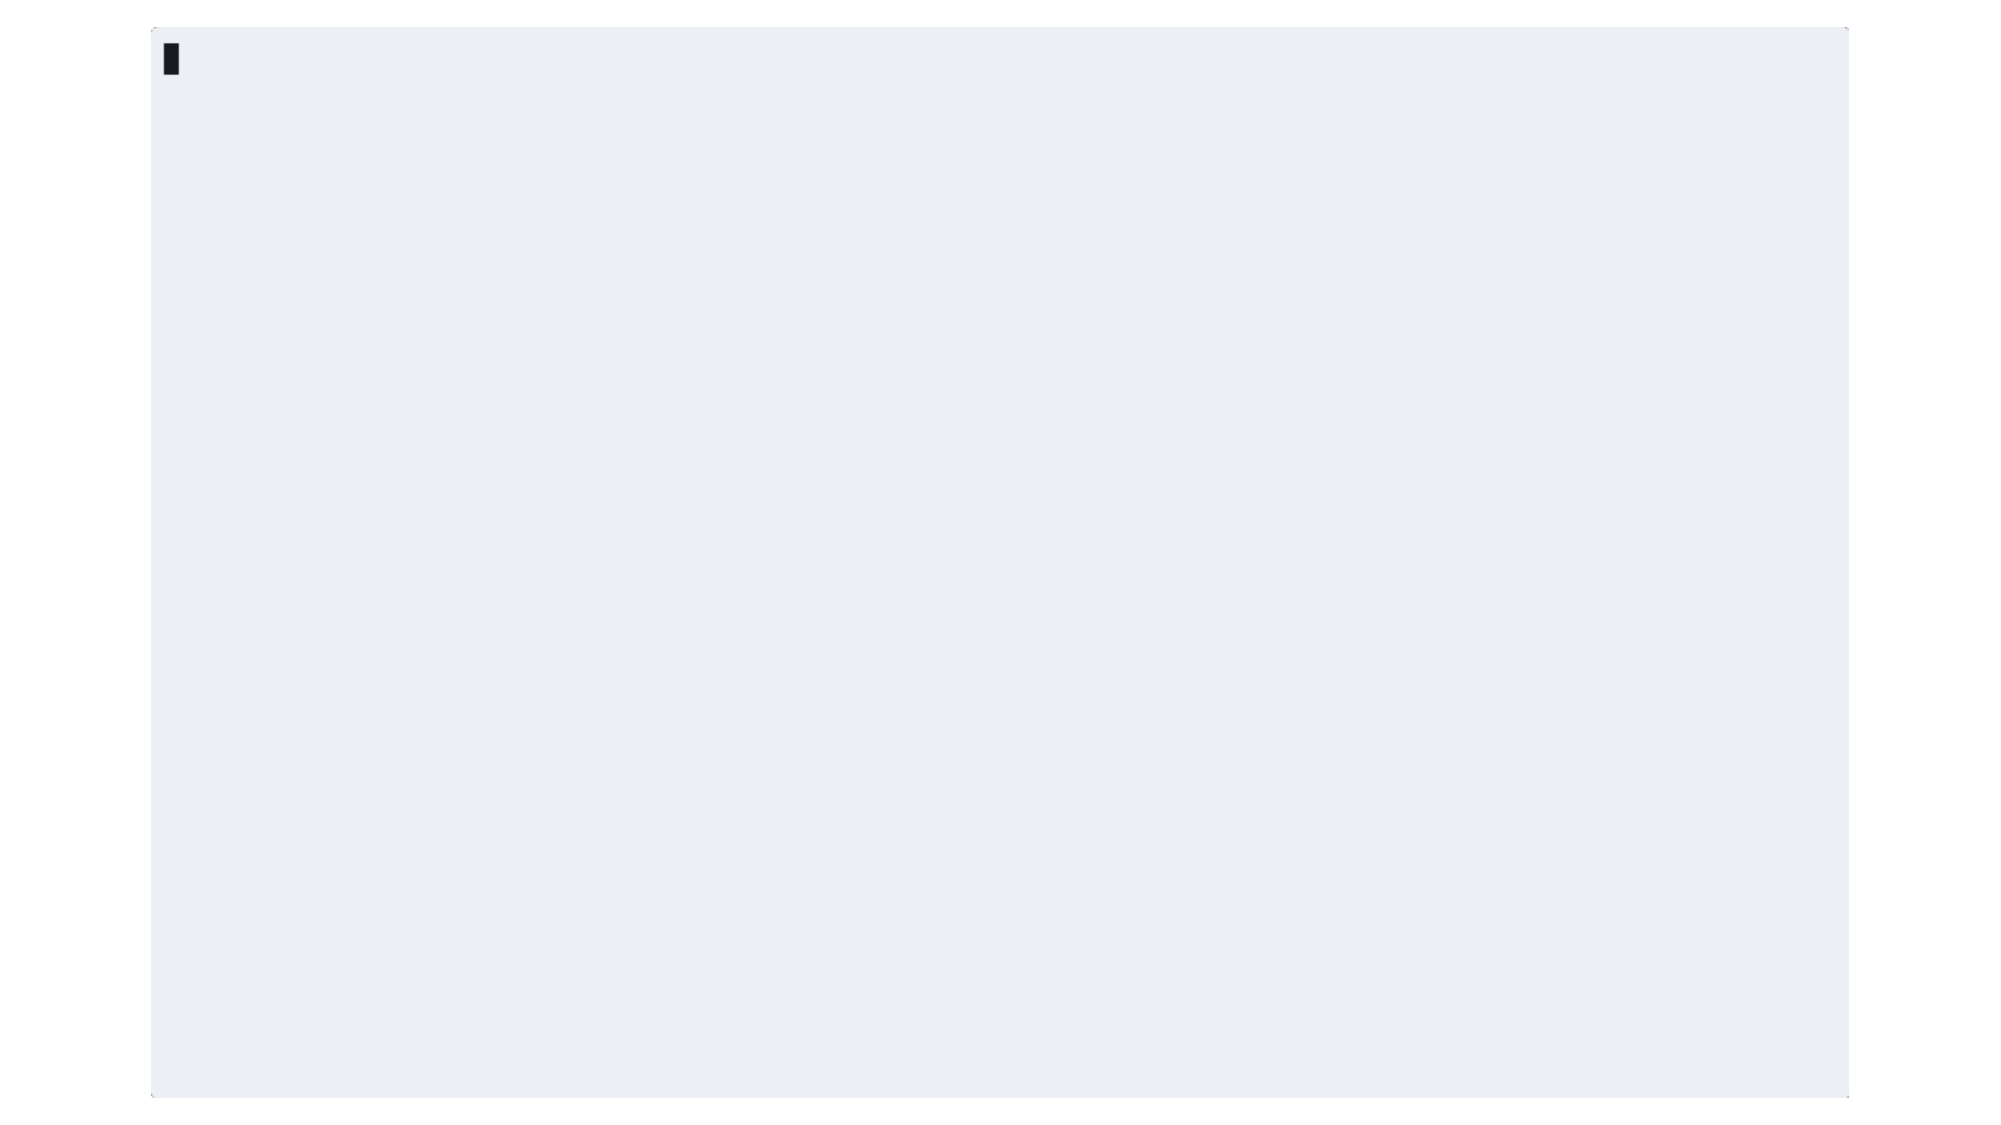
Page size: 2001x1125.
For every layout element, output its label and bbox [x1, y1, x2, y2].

list [151, 26, 1849, 1099]
